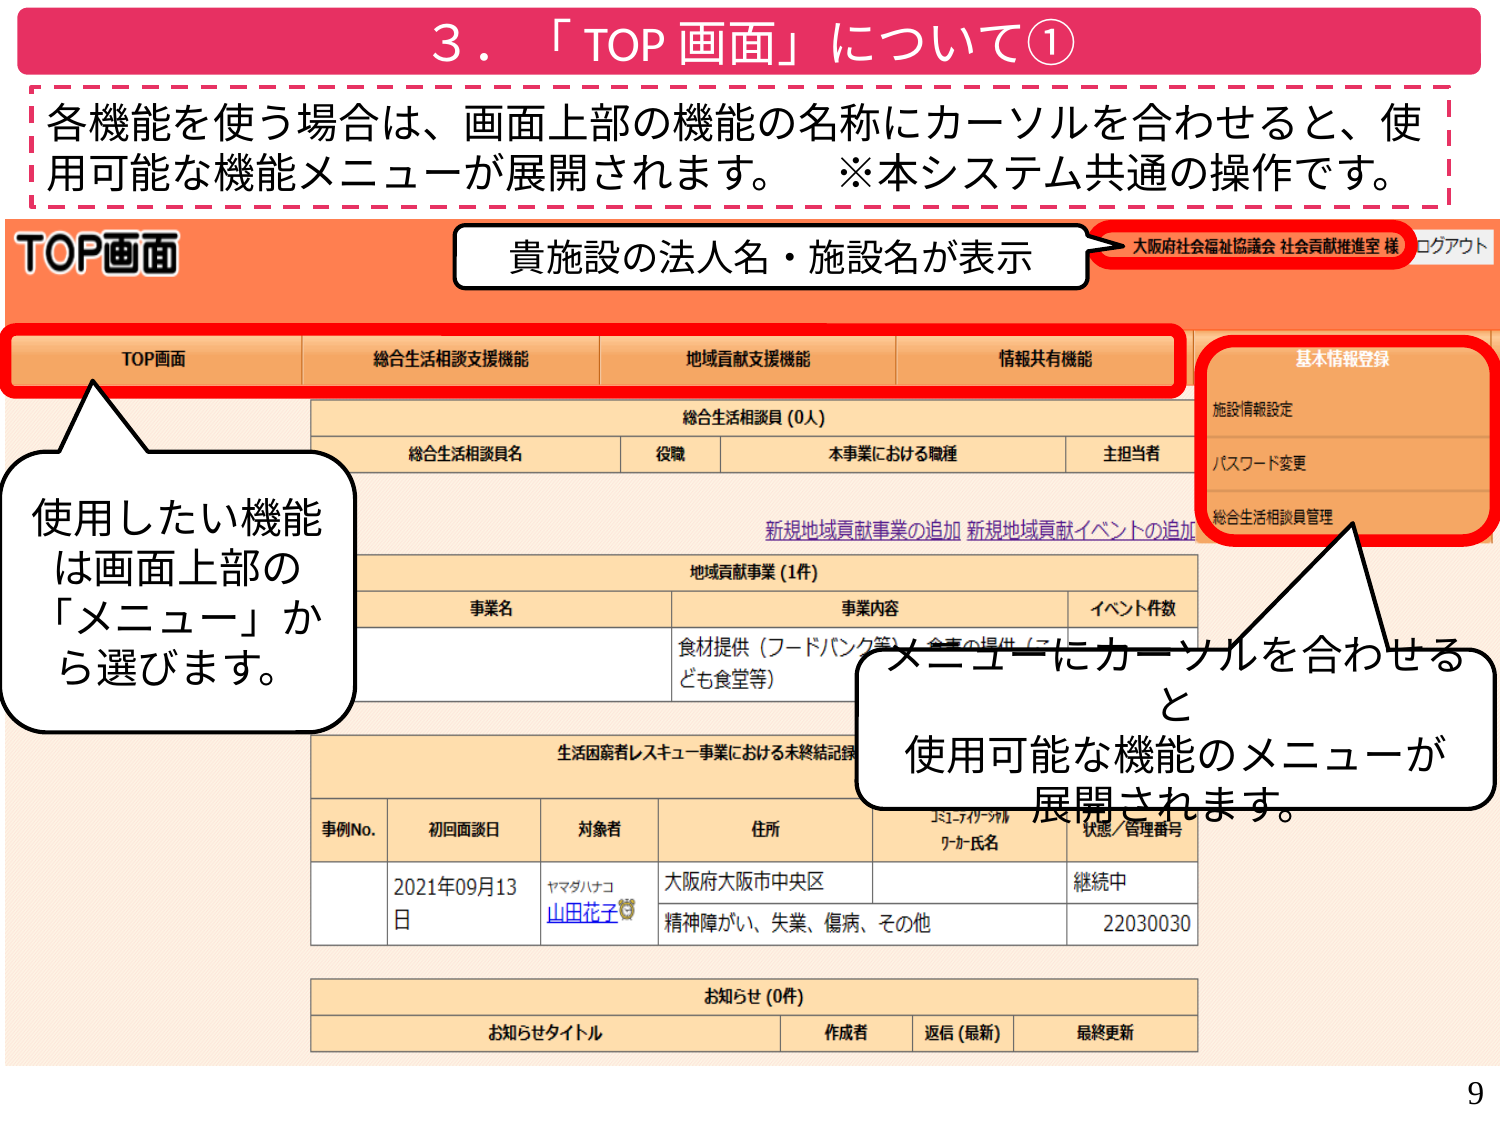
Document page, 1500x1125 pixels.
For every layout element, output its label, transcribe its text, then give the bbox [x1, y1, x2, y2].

text_box ３．「TOP画面」について① [13, 3, 1486, 79]
text_box 各機能を使う場合は、画面上部の機能の名称にカーソルを合わせると、使用可能な機能メニューが展開されます。 ※本システム共通の操作です。 [29, 85, 1451, 209]
picture [4, 219, 1500, 1066]
slide_number 9 [1149, 1075, 1500, 1122]
